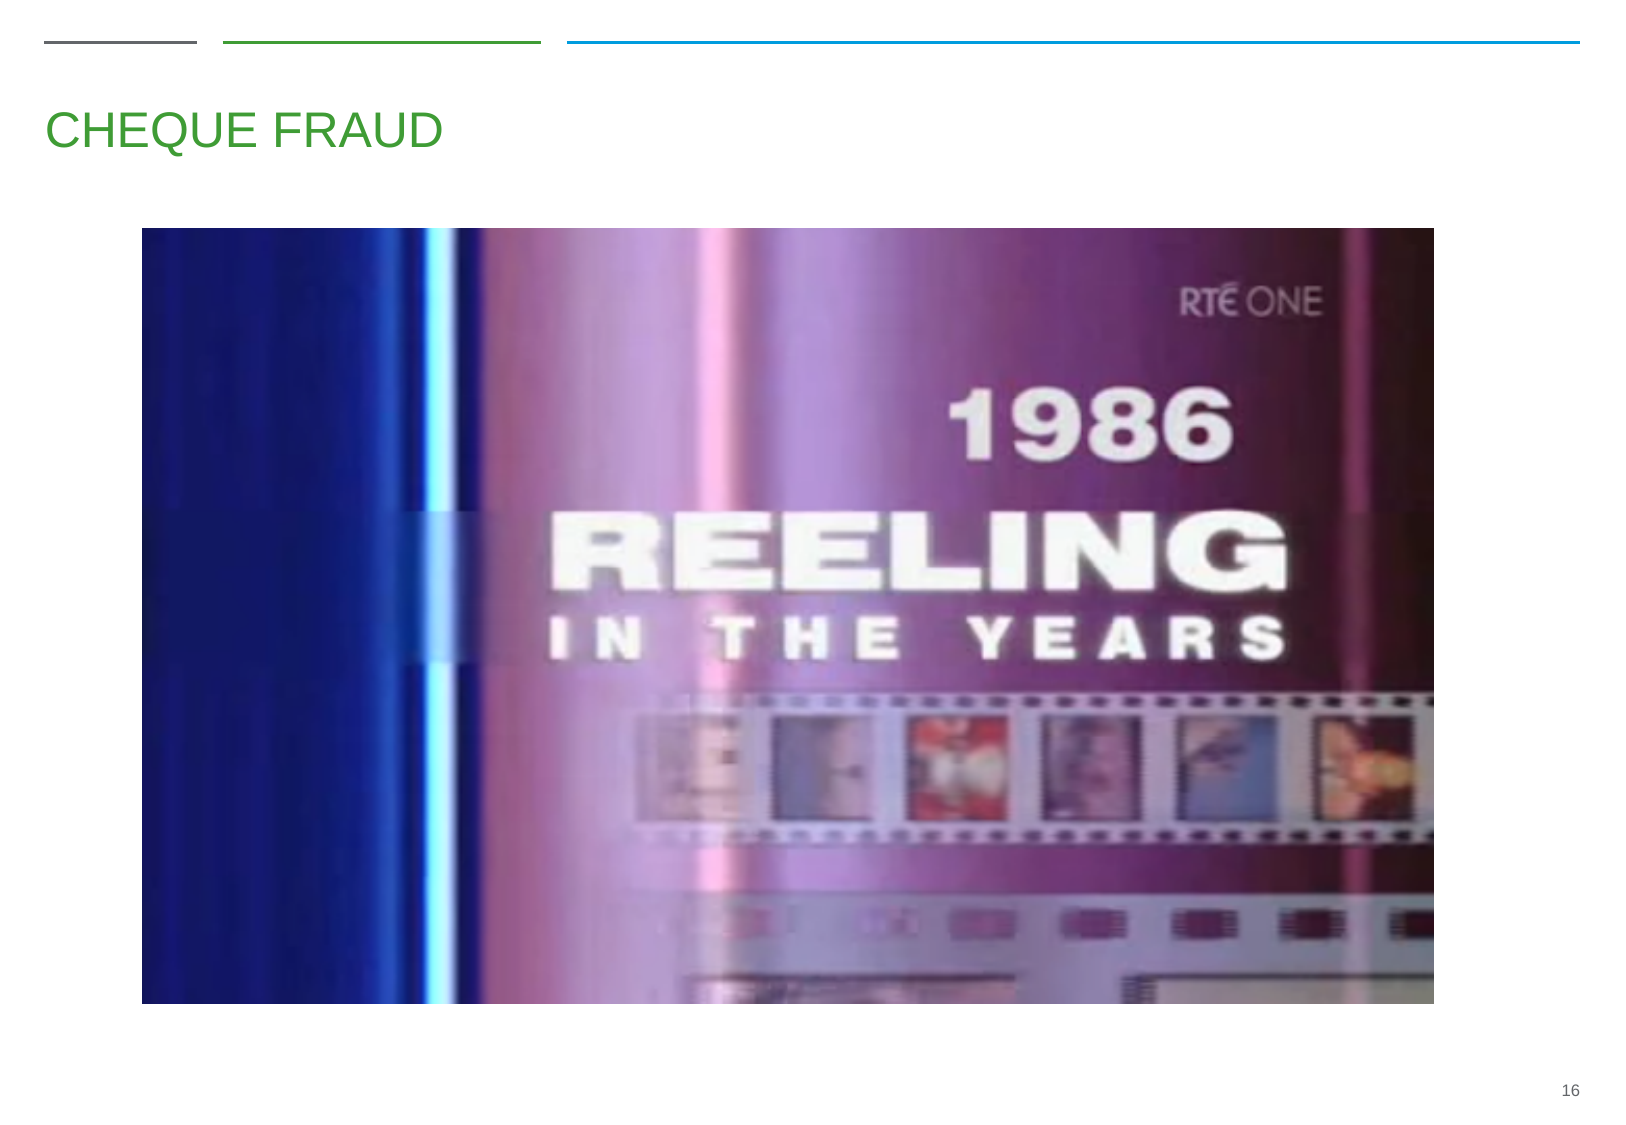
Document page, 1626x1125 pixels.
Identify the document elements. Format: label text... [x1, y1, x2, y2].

title Cheque fraud [44, 48, 1581, 158]
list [141, 228, 1434, 1004]
slide_number 16 [1516, 1079, 1581, 1100]
